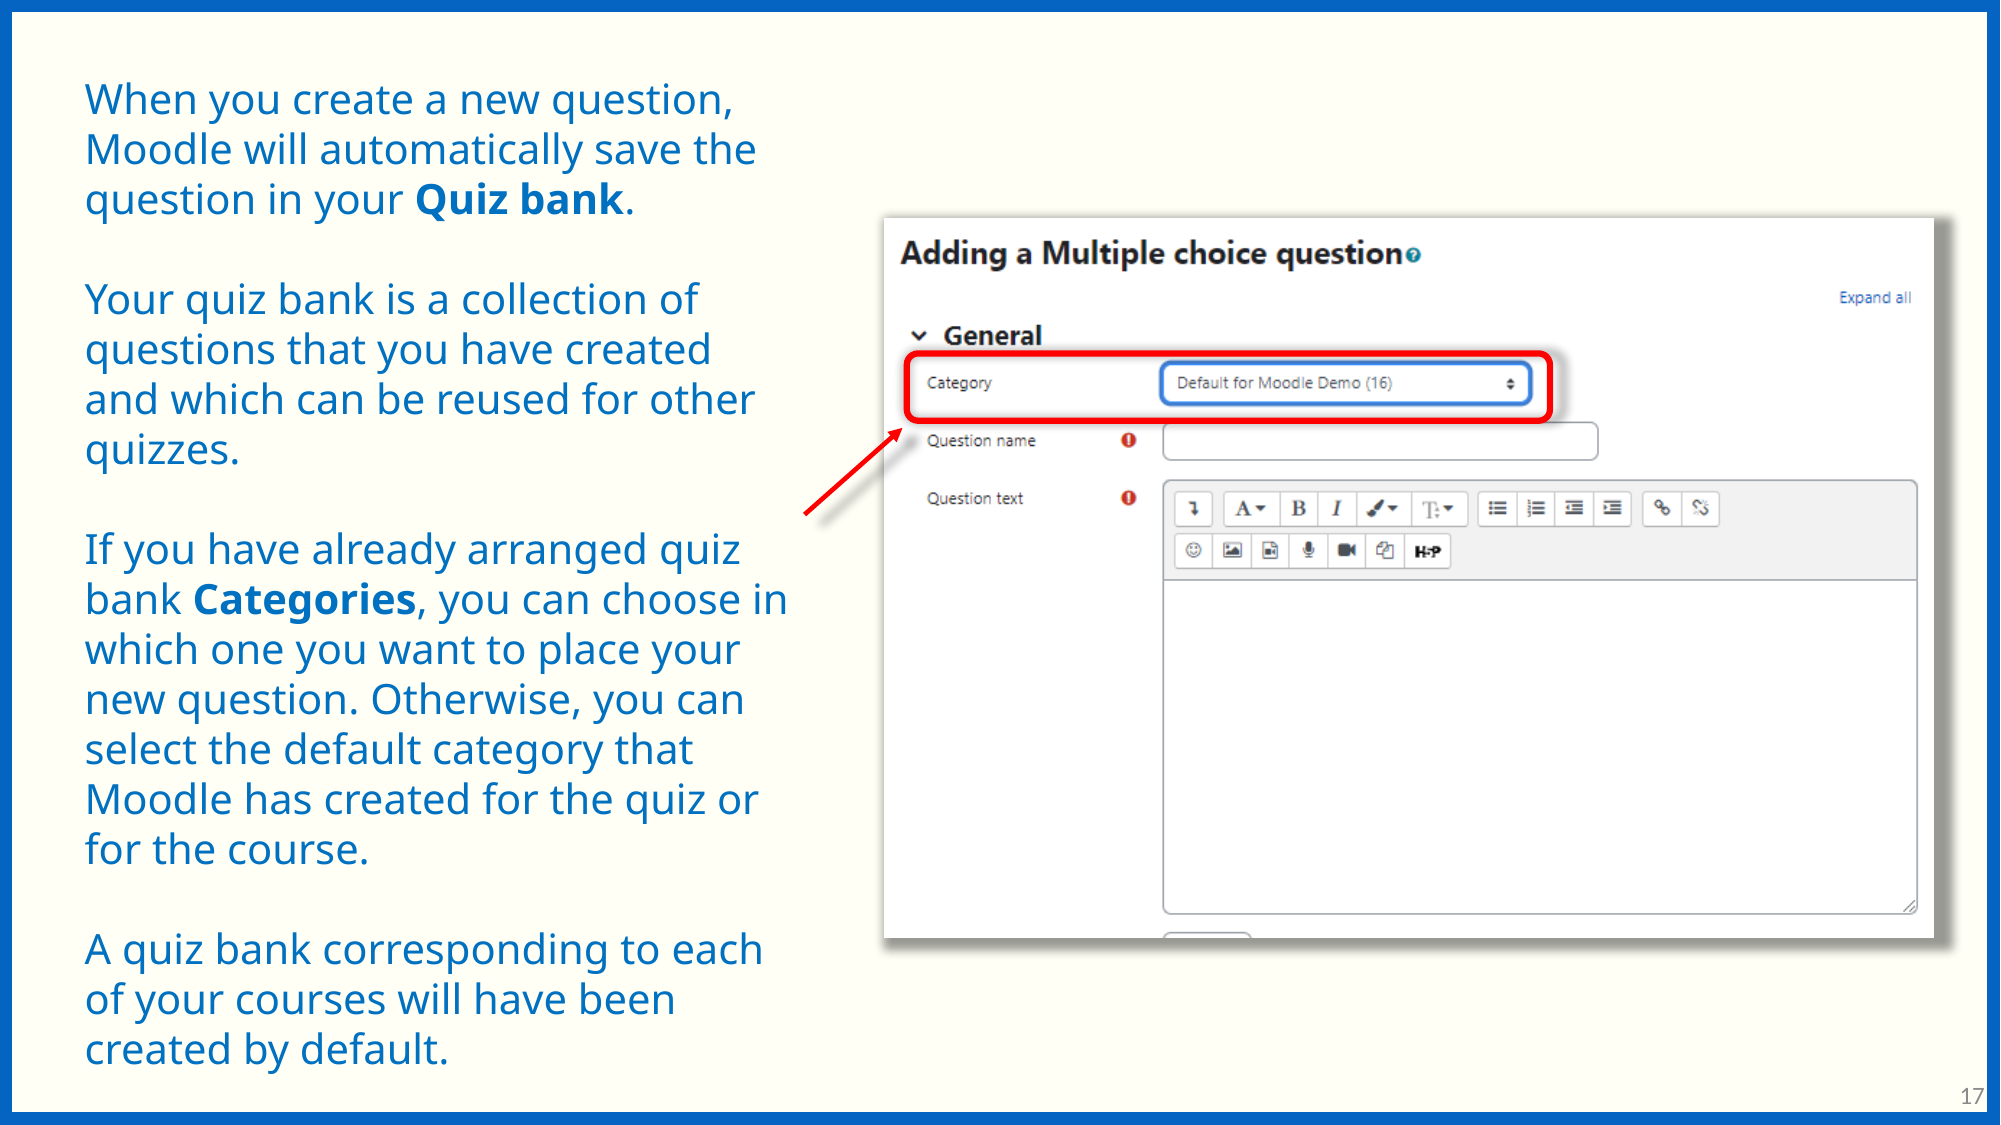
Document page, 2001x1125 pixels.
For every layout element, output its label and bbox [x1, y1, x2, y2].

text_box [804, 427, 903, 515]
picture [884, 218, 1934, 938]
text_box [0, 0, 2000, 1125]
